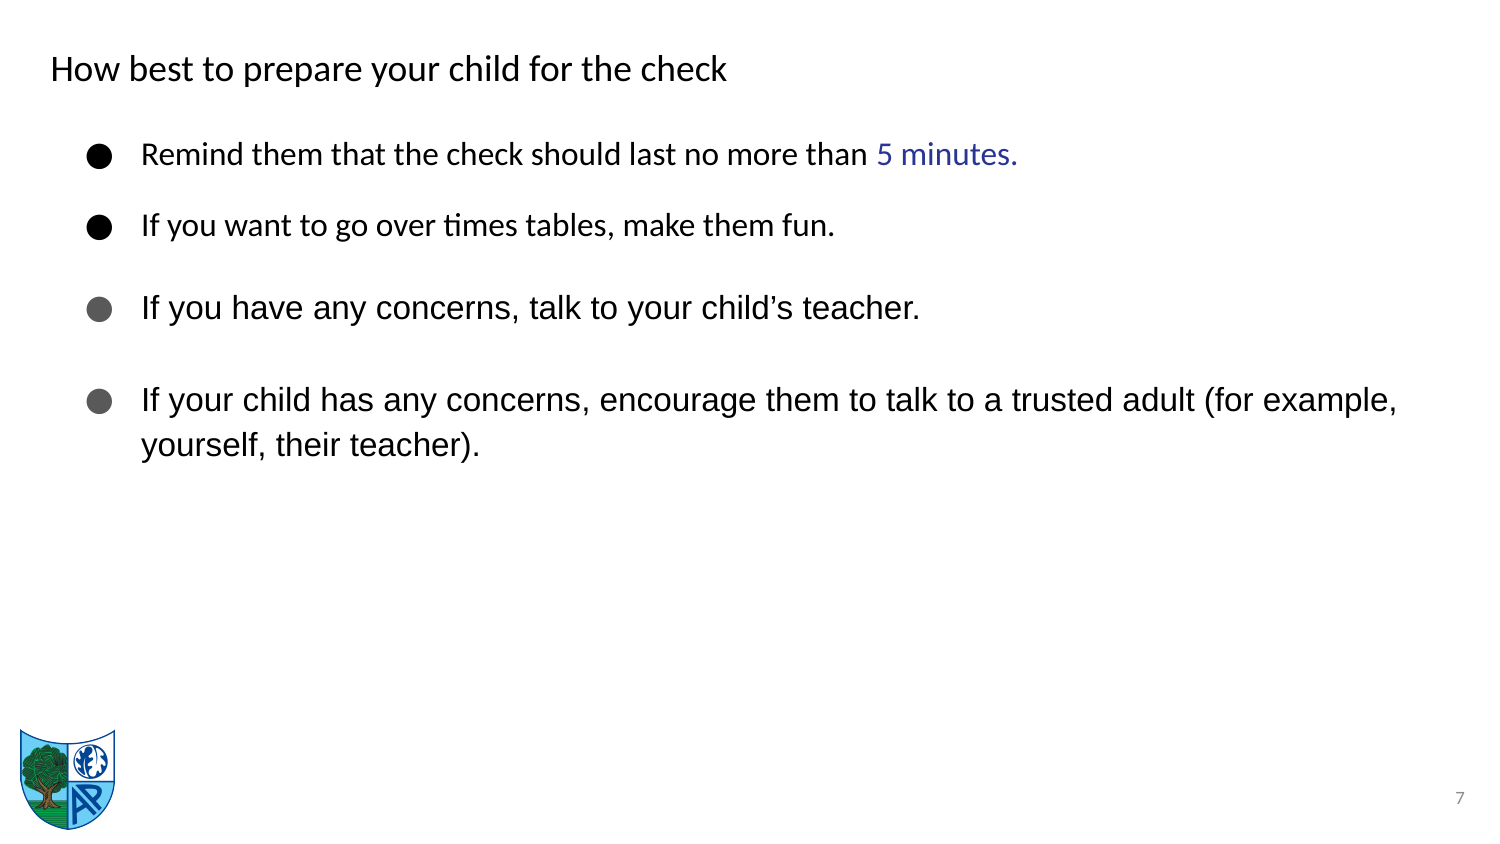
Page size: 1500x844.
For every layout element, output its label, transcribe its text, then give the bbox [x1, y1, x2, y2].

slide_number 7 [1389, 764, 1480, 830]
list Remind them that the check should last no more than 5 minutes. If you want to go over times tables, make them fun. If you have any concerns, talk to your child’s teacher. If your child has any concerns, encourage them to talk to a trusted adult (for example, yourself, their teacher). [51, 121, 1449, 765]
title How best to prepare your child for the check [35, 34, 1434, 106]
picture [20, 729, 115, 830]
